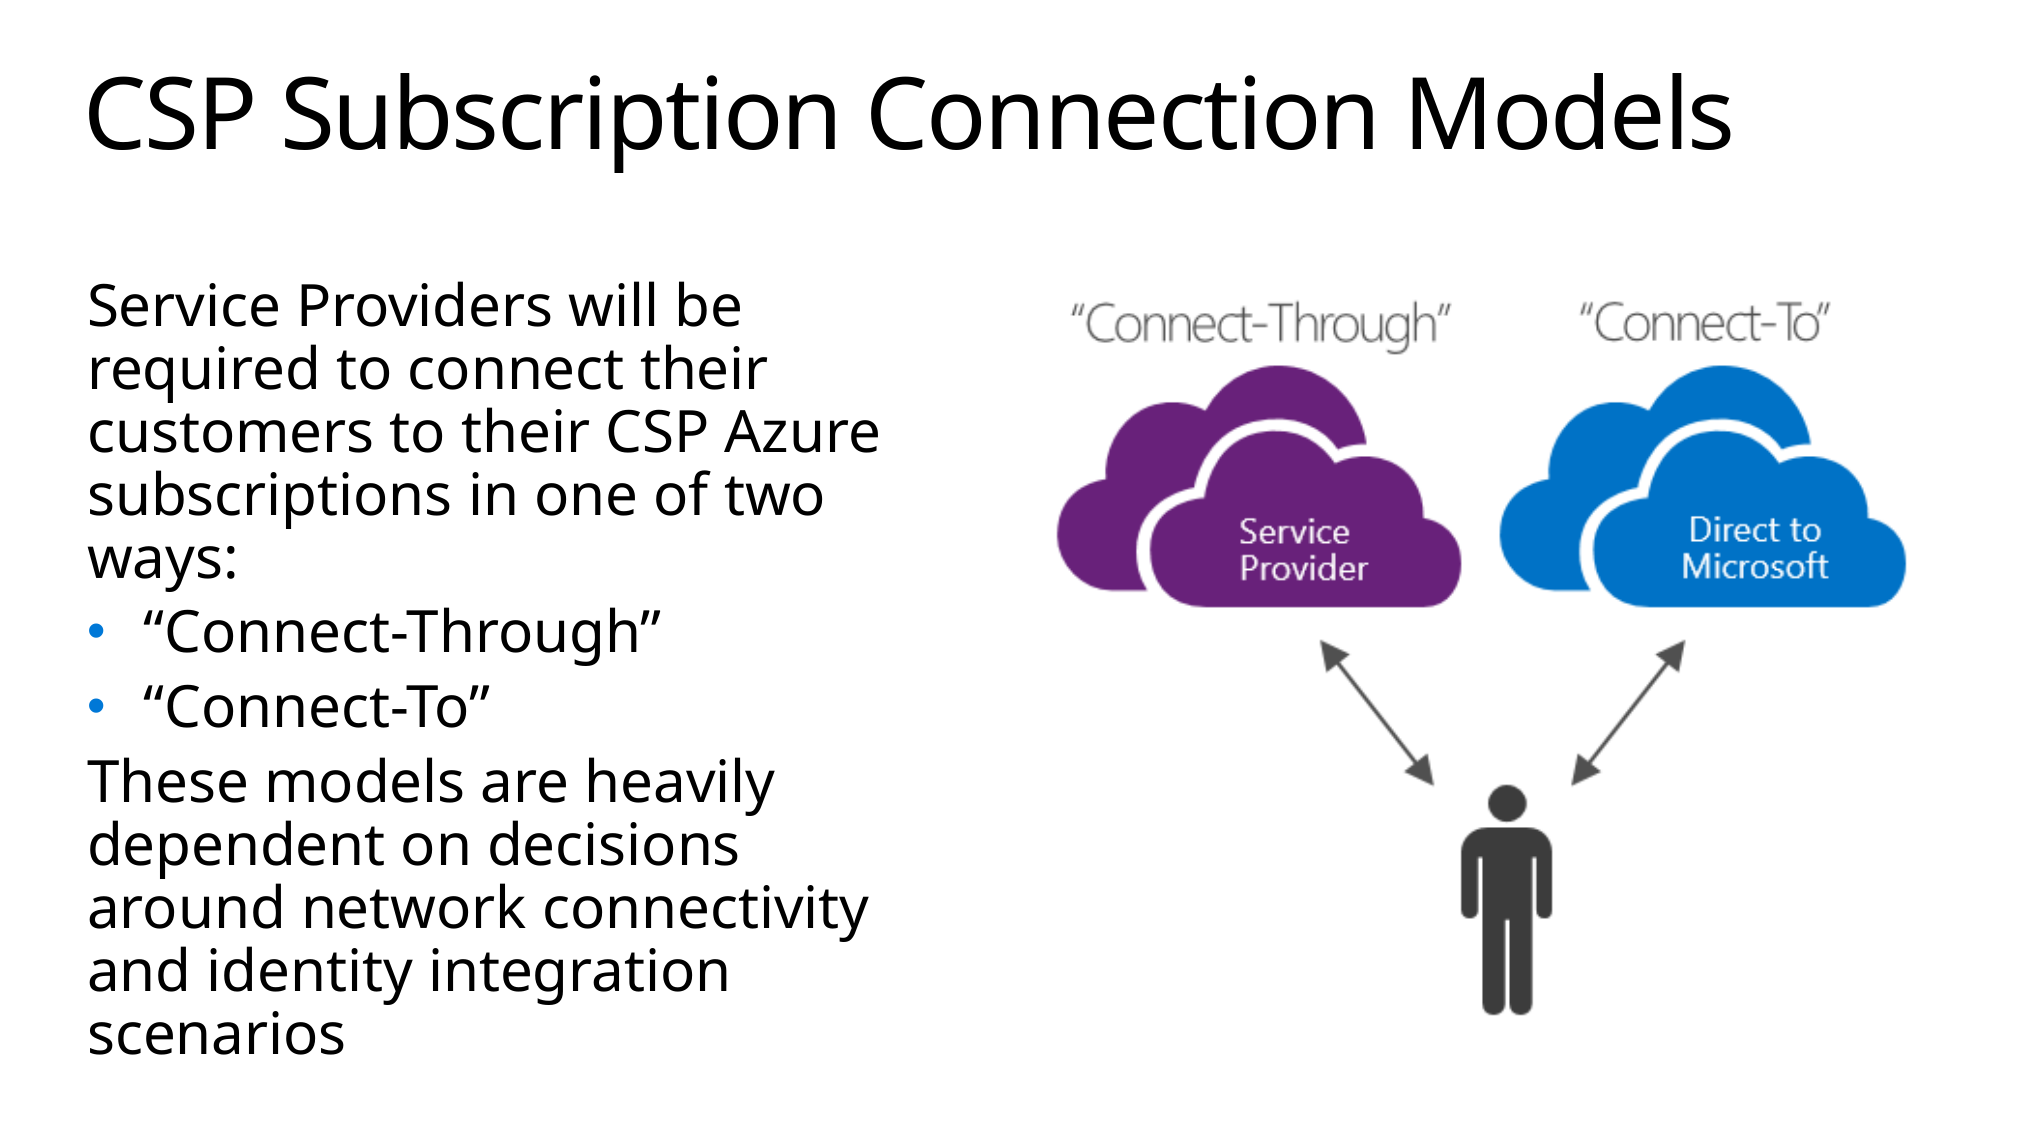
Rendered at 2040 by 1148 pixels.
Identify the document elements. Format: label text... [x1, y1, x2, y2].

title CSP Subscription Connection Models [60, 48, 1980, 199]
list Service Providers will be required to connect their customers to their CSP Azure subscriptions in one of two ways: “Connect-Through” “Connect-To” These models are heavily dependent on decisions around network connectivity and identity integration scenarios [60, 261, 933, 970]
picture [1044, 255, 1946, 1054]
